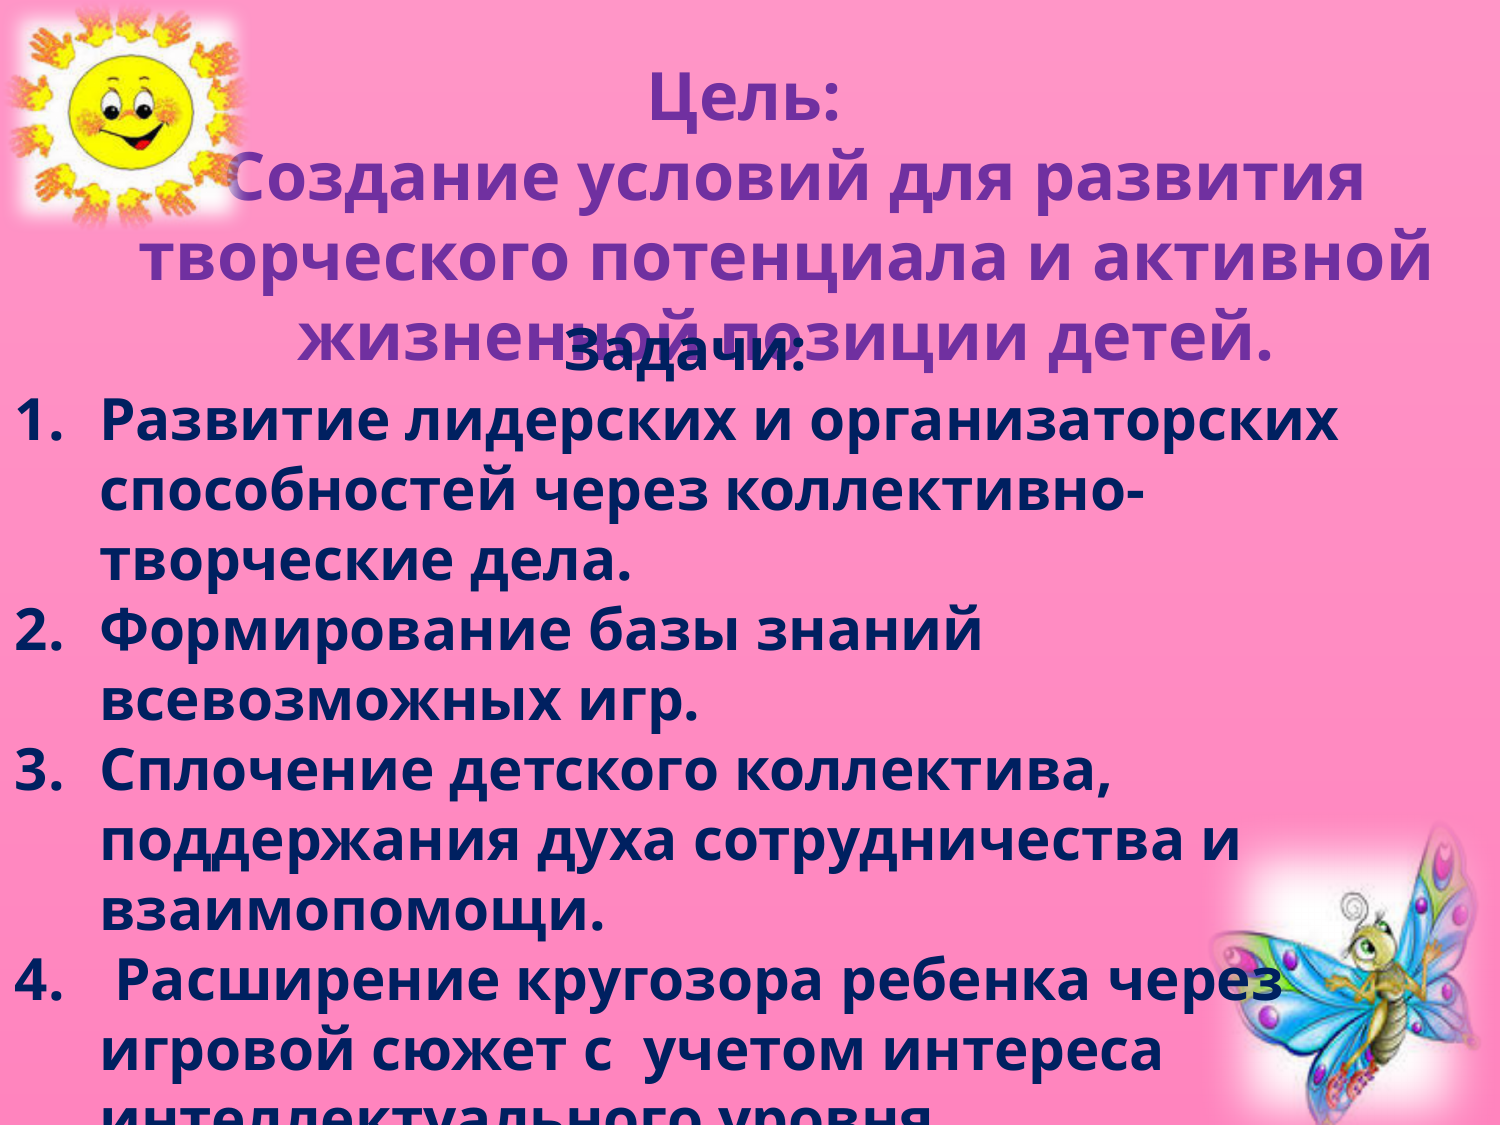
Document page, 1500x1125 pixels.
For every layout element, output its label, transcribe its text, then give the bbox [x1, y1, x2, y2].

picture [0, 0, 254, 235]
picture [1194, 808, 1500, 1125]
text_box Задачи: Развитие лидерских и организаторских способностей через коллективно-творческие дела. Формирование базы знаний всевозможных игр. Сплочение детского коллектива, поддержания духа сотрудничества и взаимопомощи. Расширение кругозора ребенка через игровой сюжет с учетом интереса интеллектуального уровня. Формирование мотивации к применению накопленных знаний, умений, навыков в повседневной жизни. [0, 304, 1372, 1125]
text_box Цель: Создание условий для развития творческого потенциала и активной жизненной позиции детей. [35, 46, 1454, 382]
